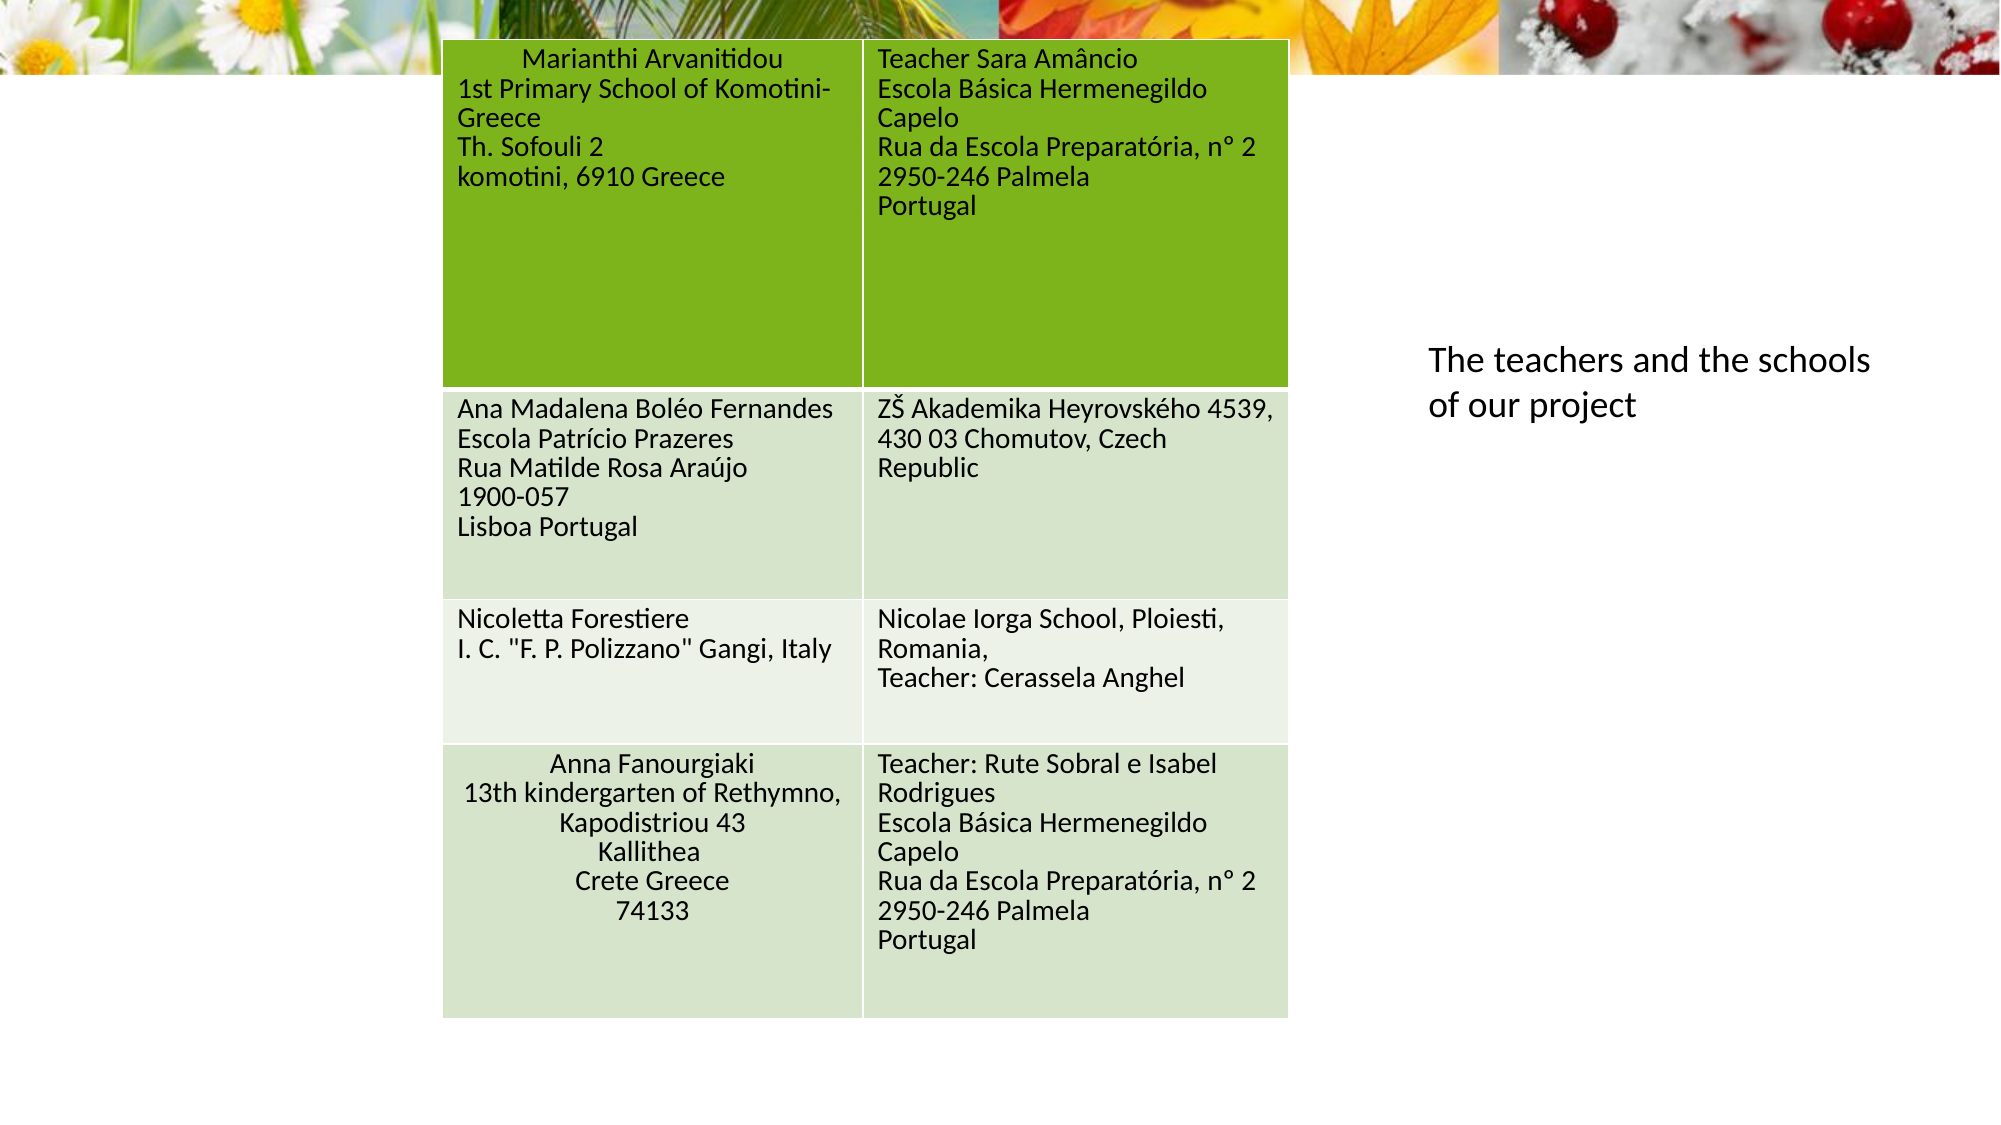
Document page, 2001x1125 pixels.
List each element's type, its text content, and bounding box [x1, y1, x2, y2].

text_box The teachers and the schools of our project [1413, 327, 1900, 433]
table_header Teacher Sara Amâncio Escola Básica Hermenegildo Capelo Rua da Escola Preparatória, nº 2 2950-246 Palmela Portugal [864, 40, 1288, 387]
table_cell Αnna Fanourgiaki 13th kindergarten of Rethymno, Kapodistriou 43 Kallithea Crete Greece 74133 [443, 745, 862, 1018]
picture [0, 0, 2000, 74]
table_cell Teacher: Rute Sobral e Isabel Rodrigues Escola Básica Hermenegildo Capelo Rua da Escola Preparatória, nº 2 2950-246 Palmela Portugal [864, 745, 1288, 1018]
table_cell Ana Madalena Boléo Fernandes Escola Patrício Prazeres Rua Matilde Rosa Araújo 1900-057 Lisboa Portugal [443, 392, 862, 599]
table_cell Nicoletta Forestiere I. C. "F. P. Polizzano" Gangi, Italy [443, 600, 862, 743]
table_cell Nicolae Iorga School, Ploiesti, Romania, Teacher: Cerassela Anghel [864, 600, 1288, 743]
table_header Μarianthi Arvanitidou 1st Primary School of Komotini- Greece Th. Sofouli 2 komotini, 6910 Greece [443, 40, 862, 387]
table_cell ZŠ Akademika Heyrovského 4539, 430 03 Chomutov, Czech Republic [864, 392, 1288, 599]
